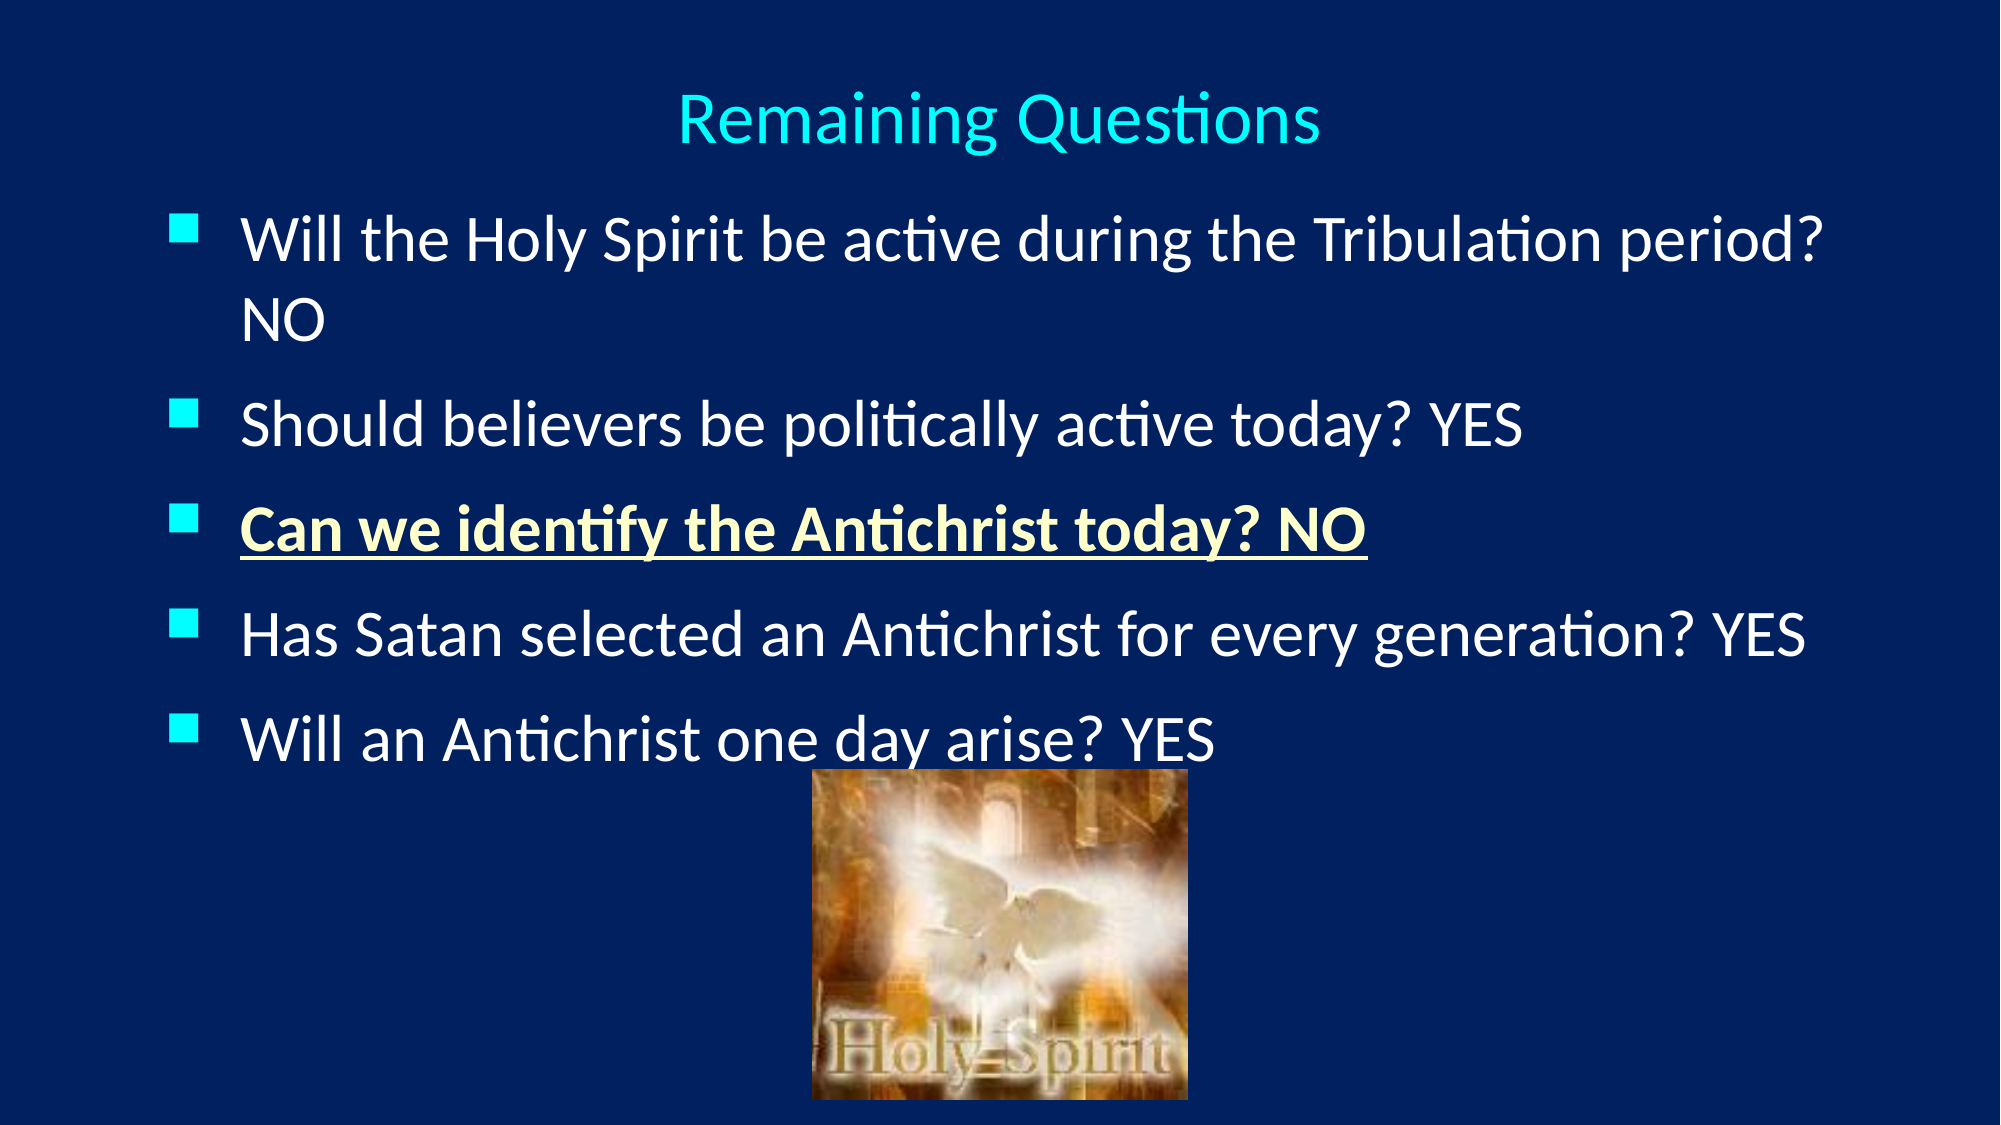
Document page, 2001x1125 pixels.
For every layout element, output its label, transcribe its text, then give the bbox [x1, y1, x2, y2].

list Will the Holy Spirit be active during the Tribulation period? NO Should believers be politically active today? YES Can we identify the Antichrist today? NO Has Satan selected an Antichrist for every generation? YES Will an Antichrist one day arise? YES [149, 187, 1851, 848]
title Remaining Questions [249, 37, 1750, 187]
picture [811, 769, 1189, 1101]
